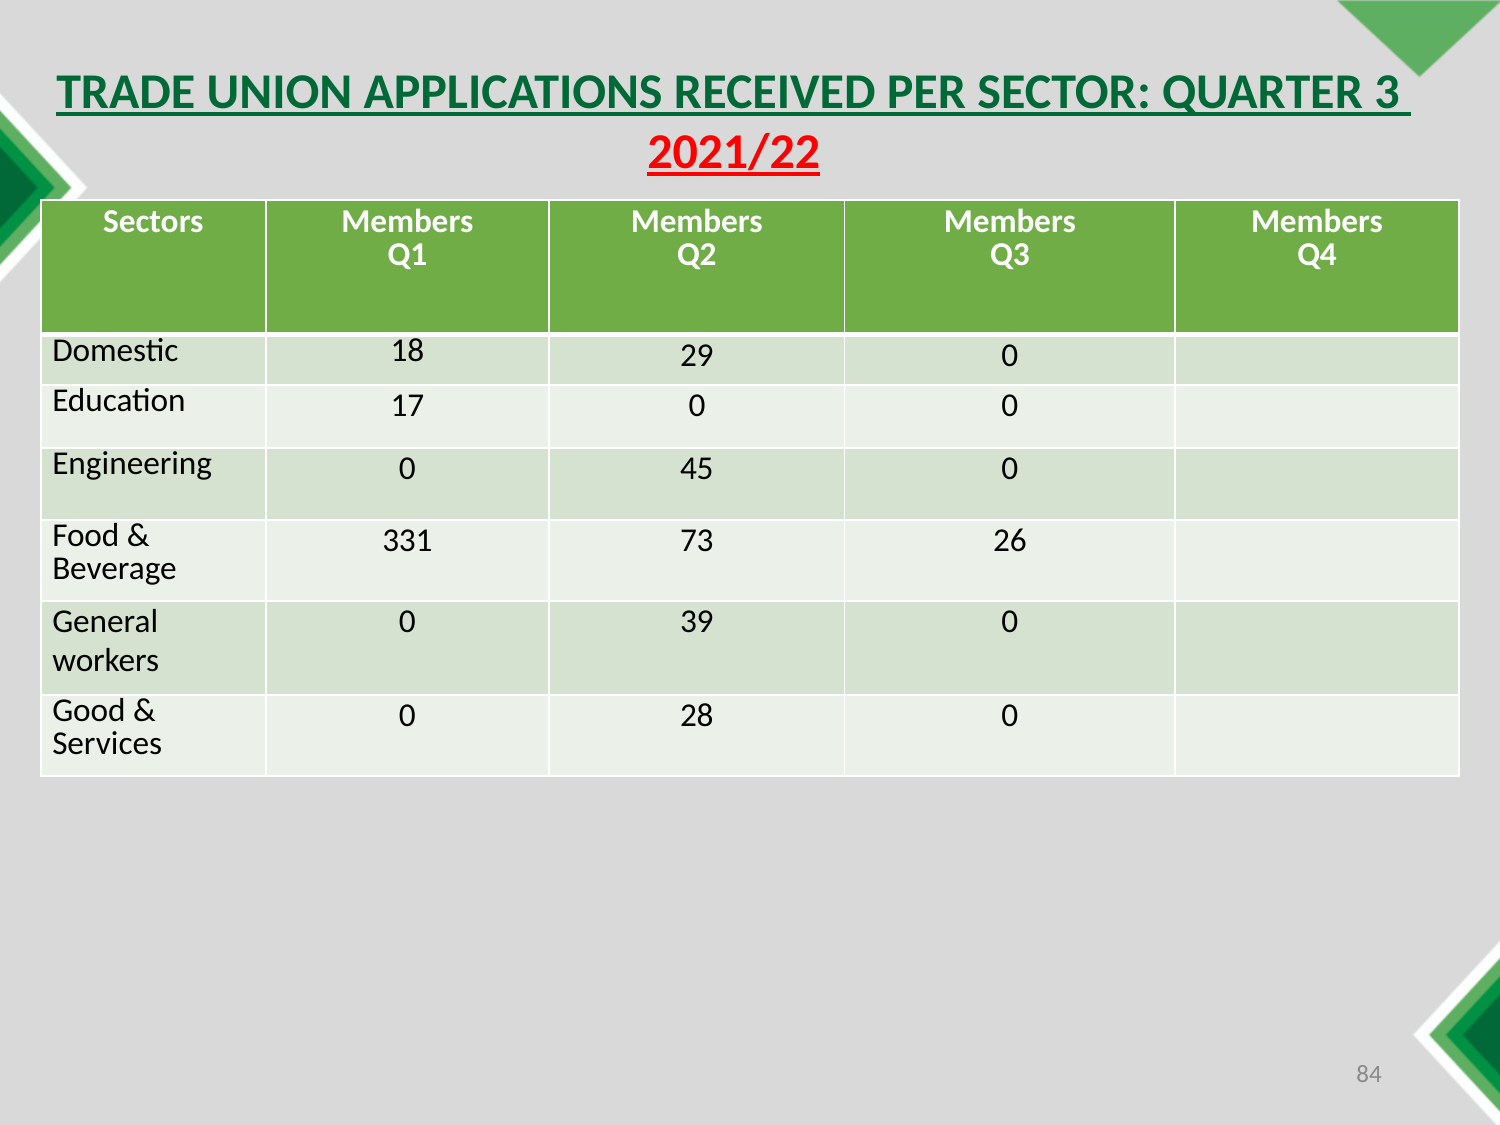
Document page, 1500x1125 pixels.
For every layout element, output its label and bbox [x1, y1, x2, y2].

table_cell [42, 337, 265, 384]
table_header [42, 201, 265, 332]
table_cell [267, 521, 548, 600]
table_cell [42, 602, 265, 694]
table_cell [1176, 602, 1458, 694]
table_cell [267, 337, 548, 384]
table_cell [42, 449, 265, 519]
table_cell [845, 386, 1174, 447]
table_cell [1176, 449, 1458, 519]
table_cell [550, 449, 844, 519]
table_header [267, 201, 548, 332]
table_cell [267, 696, 548, 775]
text_box [33, 51, 1435, 187]
table_cell [550, 521, 844, 600]
table_cell [550, 602, 844, 694]
table_cell [267, 449, 548, 519]
table_header [1176, 201, 1458, 332]
table_cell [42, 386, 265, 447]
table_cell [42, 696, 265, 775]
table_cell [550, 337, 844, 384]
table_cell [1176, 696, 1458, 775]
table_cell [267, 386, 548, 447]
table_cell [845, 521, 1174, 600]
table_cell [845, 449, 1174, 519]
slide_number [1059, 1042, 1397, 1103]
table_cell [1176, 521, 1458, 600]
table_cell [845, 602, 1174, 694]
table_cell [845, 696, 1174, 775]
table_header [845, 201, 1174, 332]
table_cell [1176, 386, 1458, 447]
table_cell [42, 521, 265, 600]
table_cell [267, 602, 548, 694]
table_cell [1176, 337, 1458, 384]
table_cell [550, 696, 844, 775]
table_cell [550, 386, 844, 447]
table_cell [845, 337, 1174, 384]
table_header [550, 201, 844, 332]
